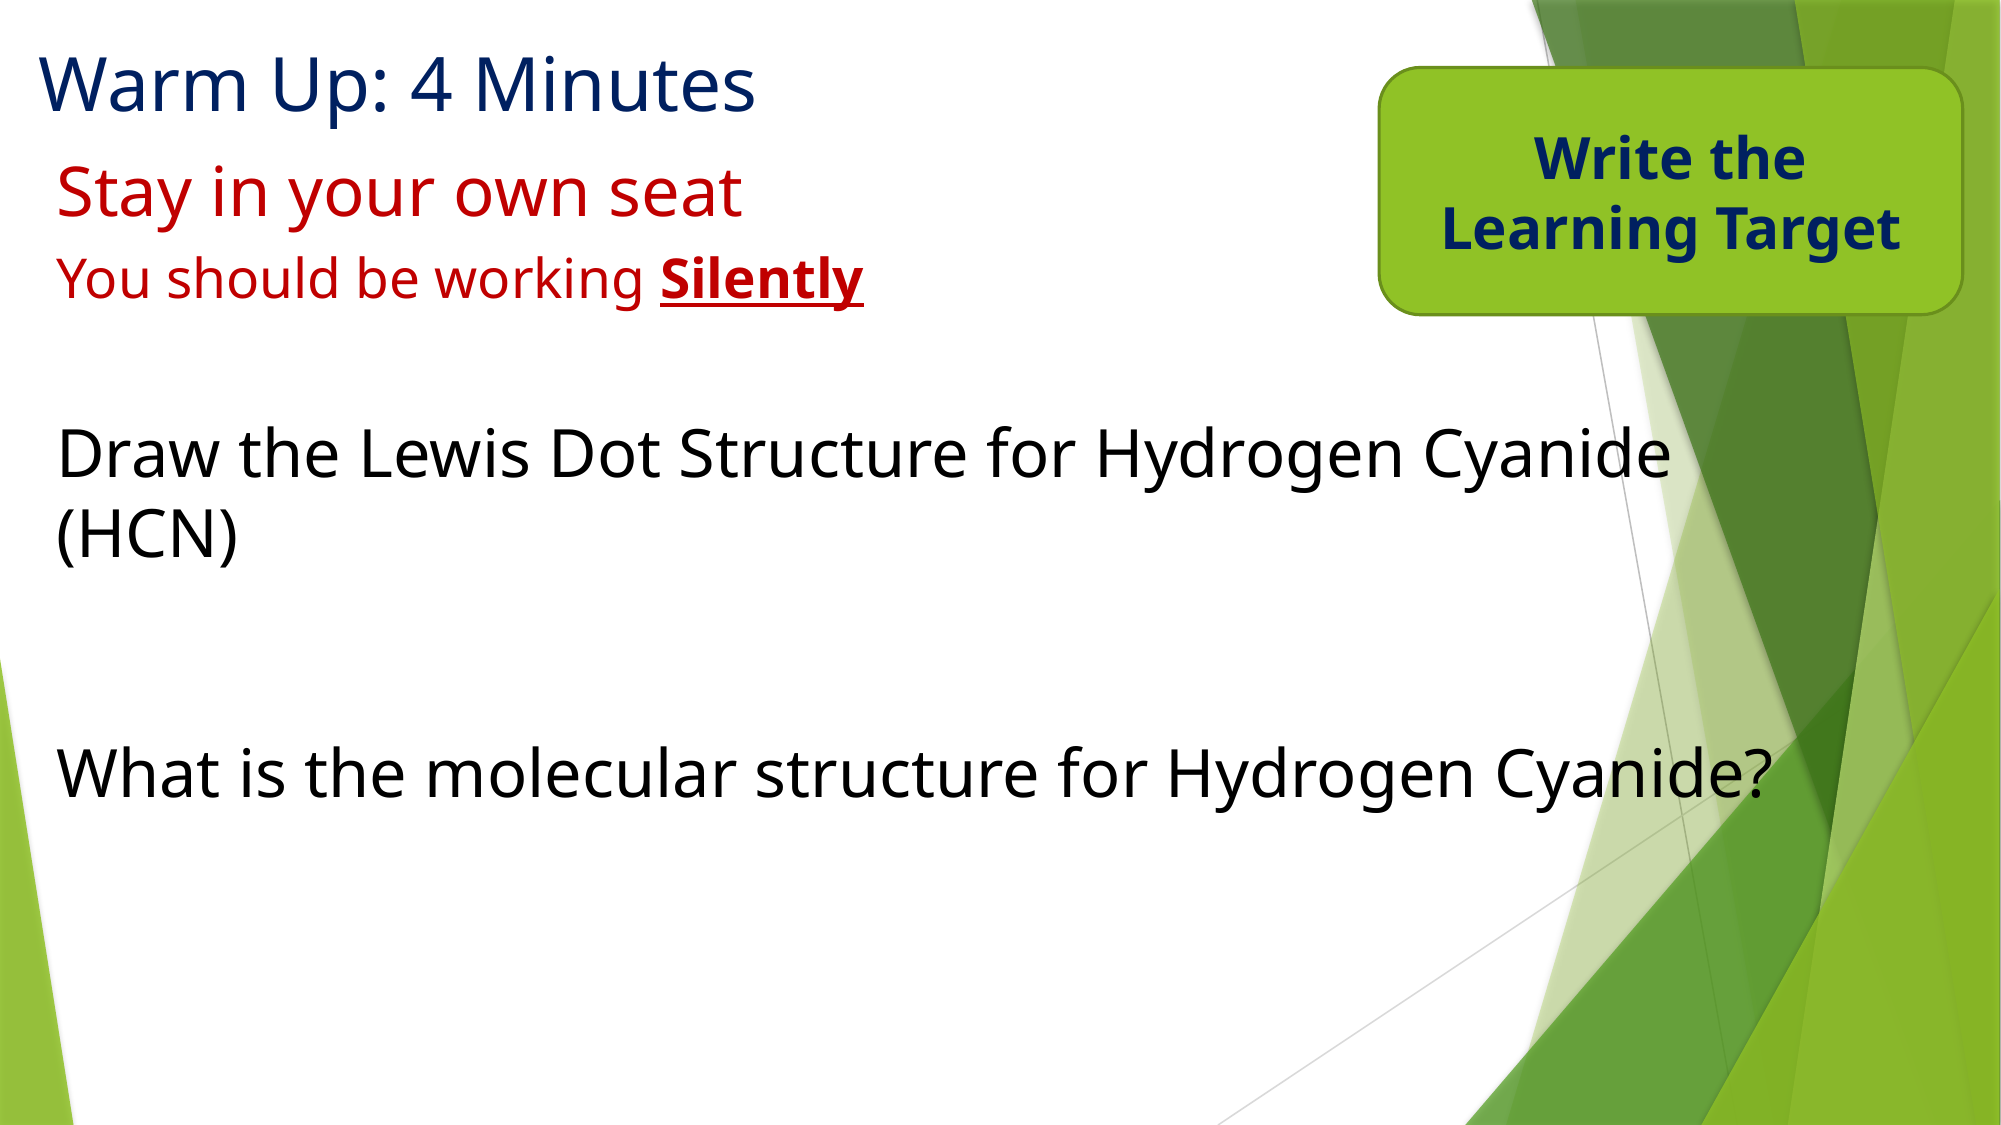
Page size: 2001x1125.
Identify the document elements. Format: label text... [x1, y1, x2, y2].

text_box You should be working Silently [41, 235, 972, 359]
text_box Write the Learning Target [1377, 65, 1965, 317]
text_box Draw the Lewis Dot Structure for Hydrogen Cyanide (HCN) What is the molecular structure for Hydrogen Cyanide? [41, 403, 1834, 978]
text_box Stay in your own seat [41, 140, 972, 235]
title Warm Up: 4 Minutes [24, 28, 1362, 192]
